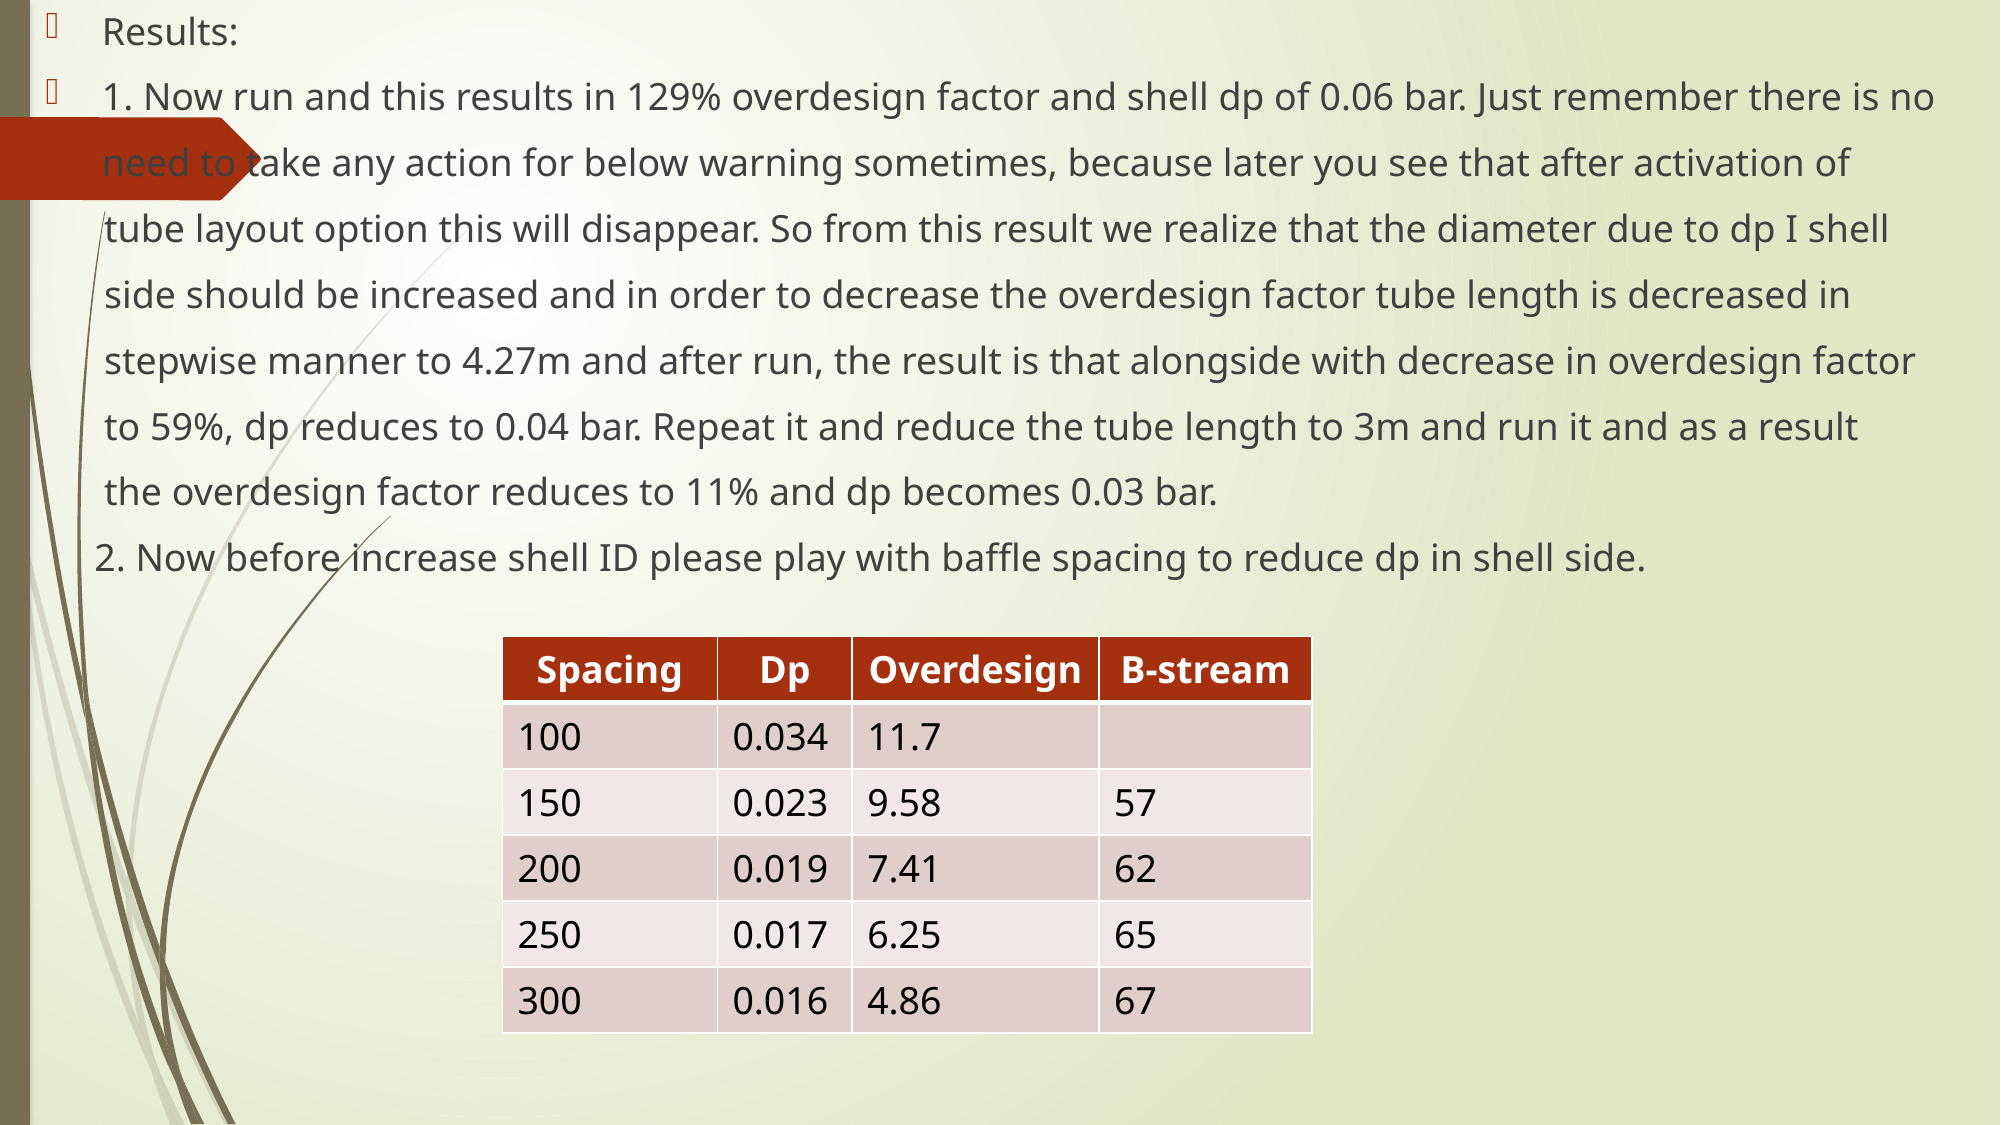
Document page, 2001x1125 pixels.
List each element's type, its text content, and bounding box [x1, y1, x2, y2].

table_header Overdesign [853, 637, 1098, 700]
table_cell 4.86 [853, 968, 1098, 1032]
table_cell 6.25 [853, 902, 1098, 966]
table_cell 0.016 [718, 968, 851, 1032]
table_cell 300 [503, 968, 717, 1032]
table_cell 0.023 [718, 770, 851, 834]
table_cell 11.7 [853, 705, 1098, 768]
table_cell 0.034 [718, 705, 851, 768]
table_header Spacing [503, 637, 717, 700]
table_cell 7.41 [853, 836, 1098, 900]
table_cell 9.58 [853, 770, 1098, 834]
table_cell 65 [1100, 902, 1311, 966]
table_cell 100 [503, 705, 717, 768]
list Results: 1. Now run and this results in 129% overdesign factor and shell dp of 0.06 bar. Just remember there is no need to take any action for below warning sometimes, because later you see that after activation of tube layout option this will disappear. So from this result we realize that the diameter due to dp I shell side should be increased and in order to decrease the overdesign factor tube length is decreased in stepwise manner to 4.27m and after run, the result is that alongside with decrease in overdesign factor to 59%, dp reduces to 0.04 bar. Repeat it and reduce the tube length to 3m and run it and as a result the overdesign factor reduces to 11% and dp becomes 0.03 bar. 2. Now before increase shell ID please play with baffle spacing to reduce dp in shell side. [30, 0, 2000, 1125]
table_cell [1100, 705, 1311, 768]
table_cell 150 [503, 770, 717, 834]
table_cell 250 [503, 902, 717, 966]
table_cell 62 [1100, 836, 1311, 900]
table_cell 57 [1100, 770, 1311, 834]
table_cell 0.017 [718, 902, 851, 966]
table_cell 0.019 [718, 836, 851, 900]
table_cell 200 [503, 836, 717, 900]
table_cell 67 [1100, 968, 1311, 1032]
table_header B-stream [1100, 637, 1311, 700]
table_header Dp [718, 637, 851, 700]
